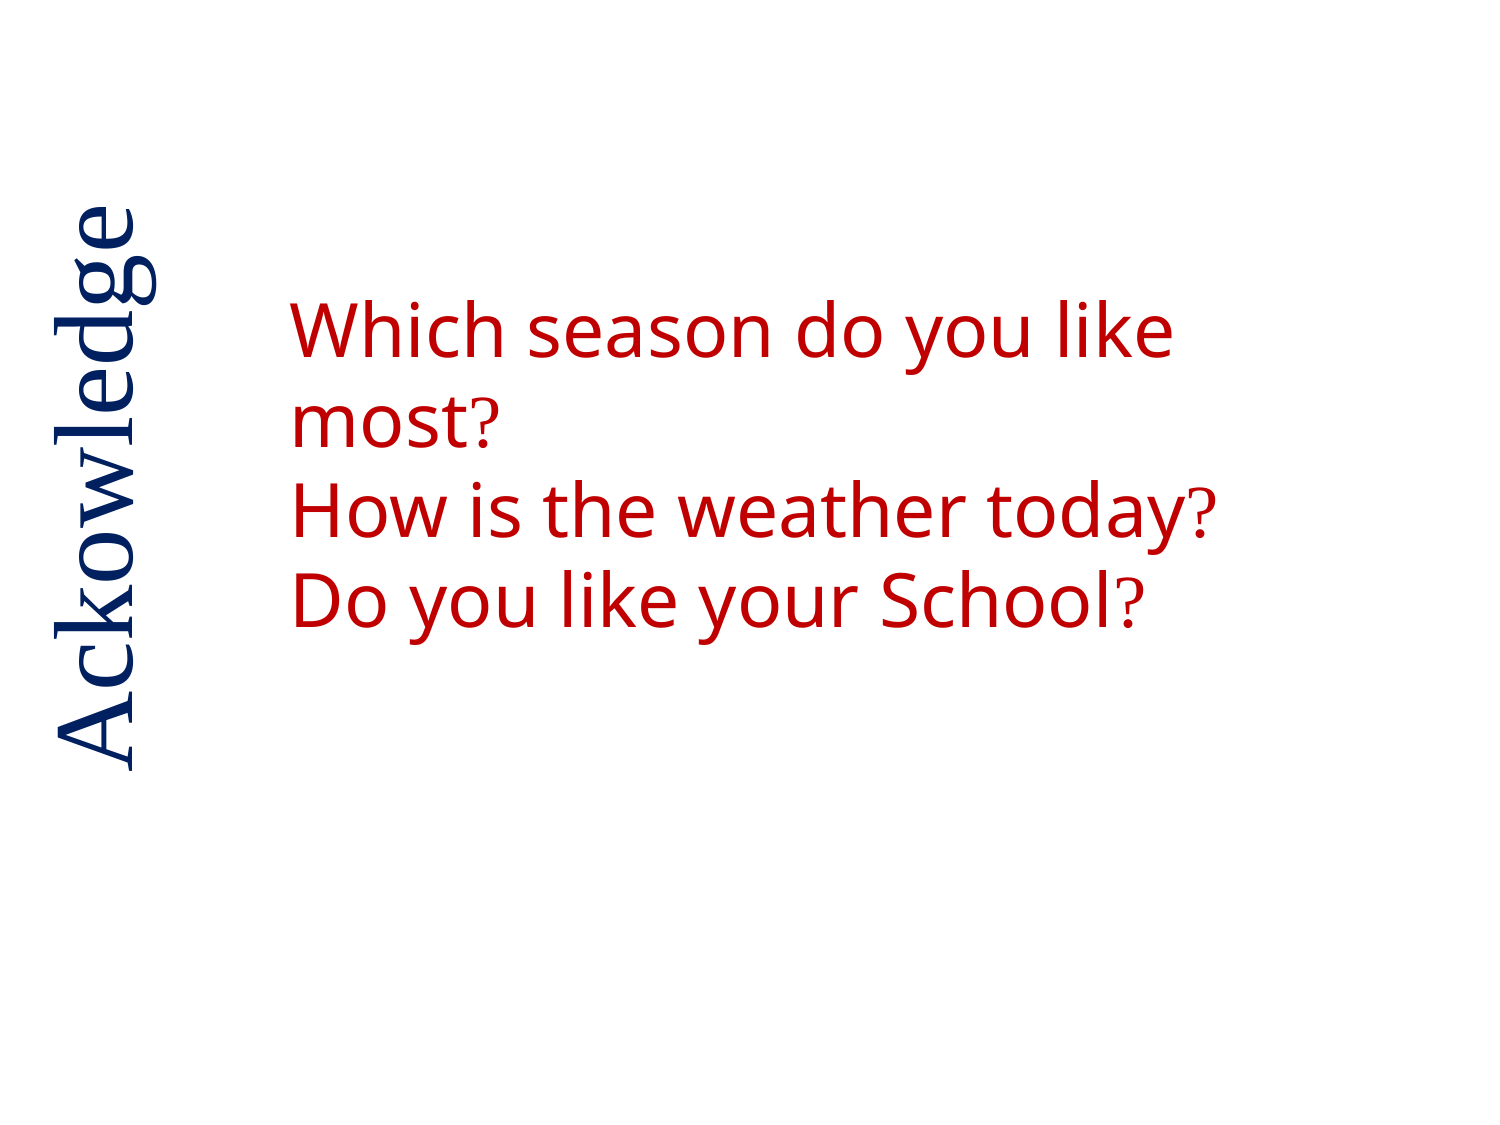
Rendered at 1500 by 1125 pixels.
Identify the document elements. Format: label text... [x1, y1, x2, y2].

text_box Which season do you like most? How is the weather today? Do you like your School? [274, 274, 1400, 650]
text_box Ackowledge [12, 162, 163, 788]
